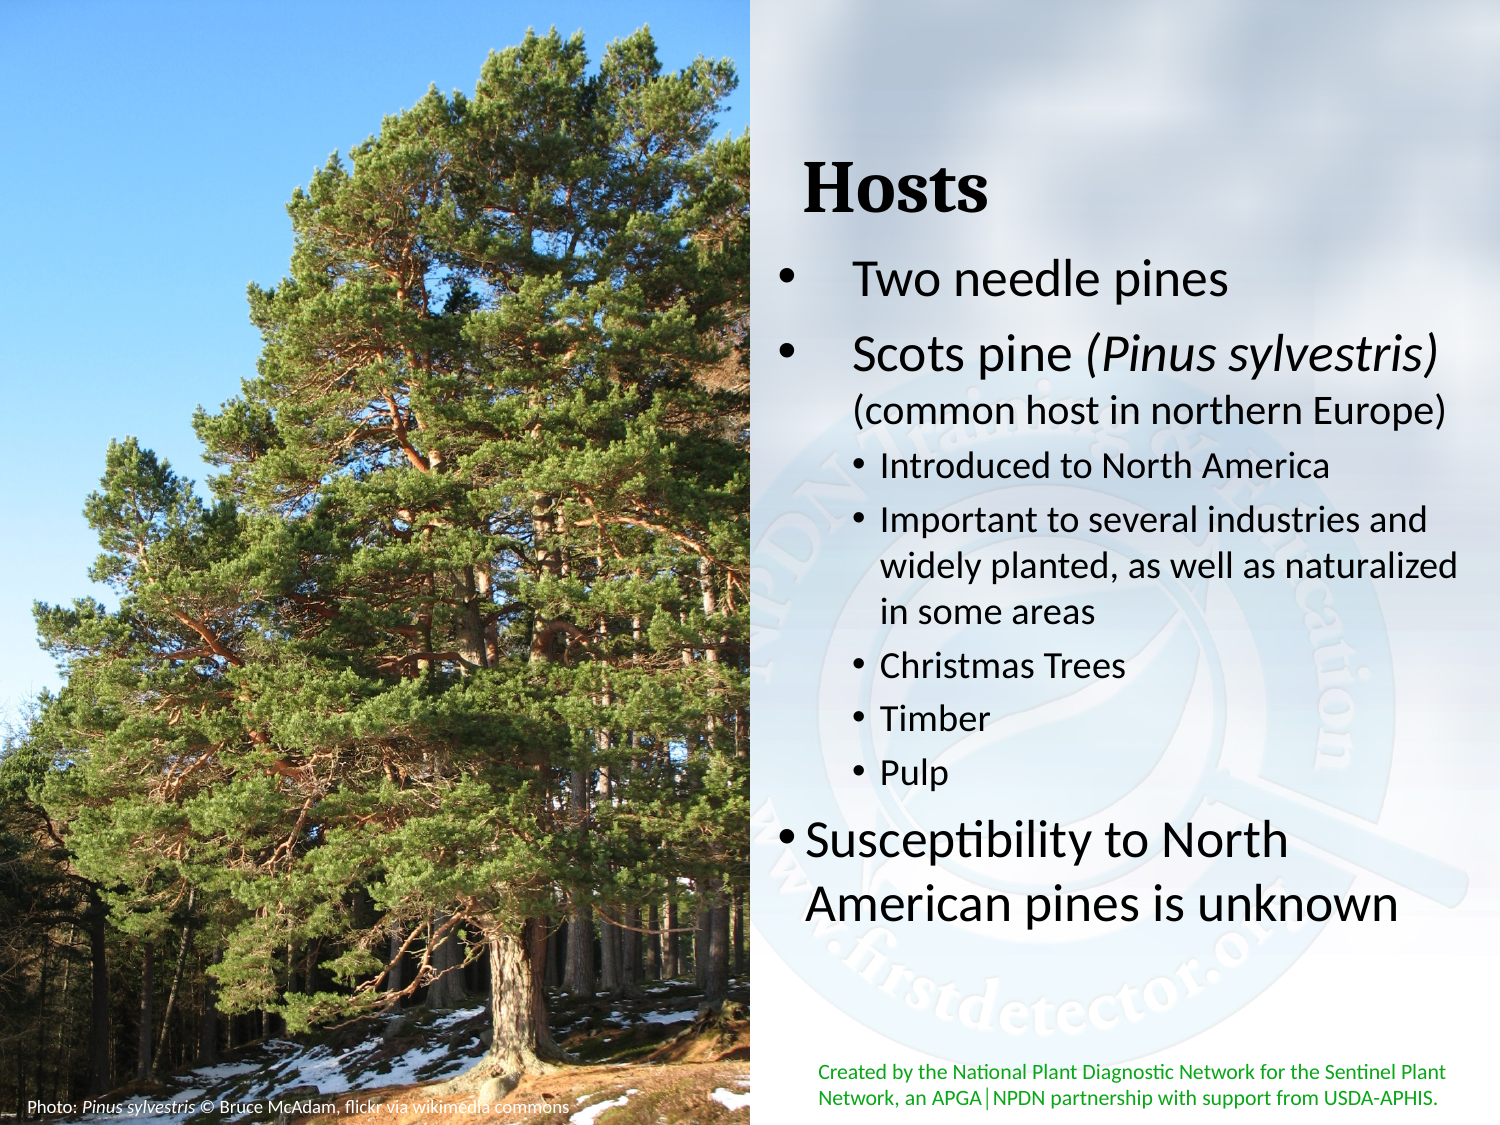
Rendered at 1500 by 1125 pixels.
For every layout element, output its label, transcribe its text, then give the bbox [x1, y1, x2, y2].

picture [751, 0, 1500, 1125]
title Hosts [787, 44, 1363, 235]
list Two needle pines Scots pine (Pinus sylvestris) (common host in northern Europe) Introduced to North America Important to several industries and widely planted, as well as naturalized in some areas Christmas Trees Timber Pulp Susceptibility to North American pines is unknown [762, 235, 1475, 988]
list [0, 0, 751, 1125]
